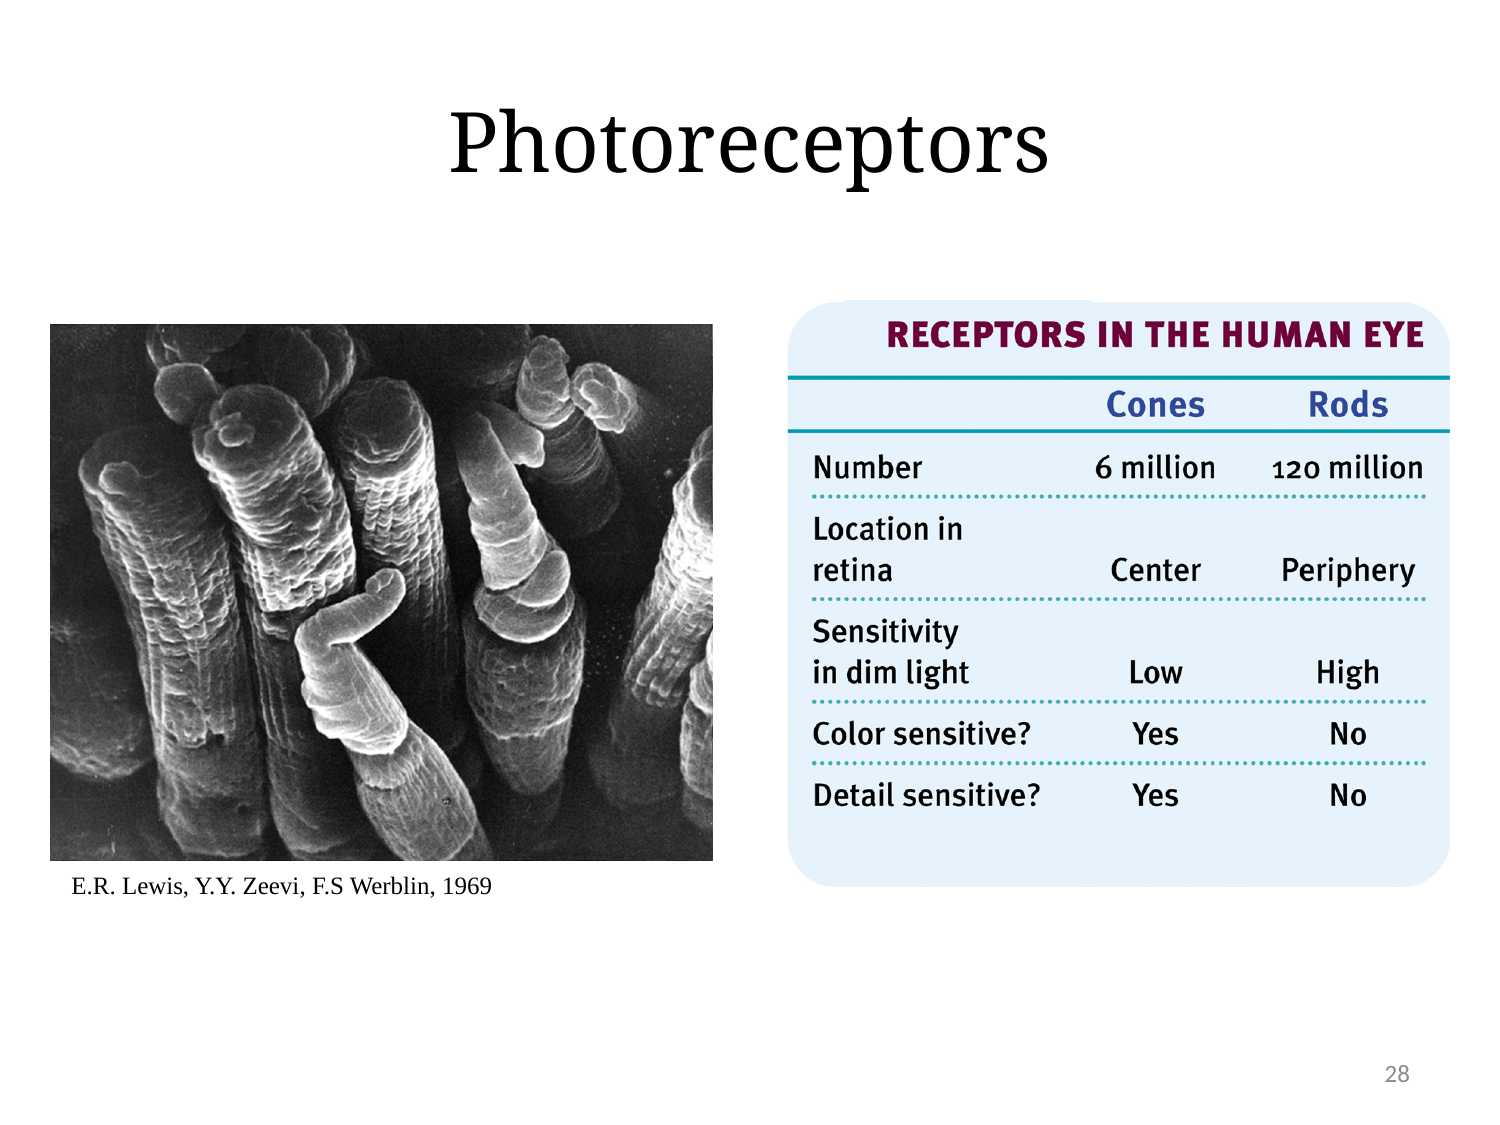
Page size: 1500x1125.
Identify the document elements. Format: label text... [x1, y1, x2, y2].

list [49, 324, 713, 861]
text_box E.R. Lewis, Y.Y. Zeevi, F.S Werblin, 1969 [56, 869, 508, 908]
slide_number 28 [1074, 1042, 1425, 1103]
title Photoreceptors [75, 45, 1425, 233]
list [787, 299, 1451, 887]
